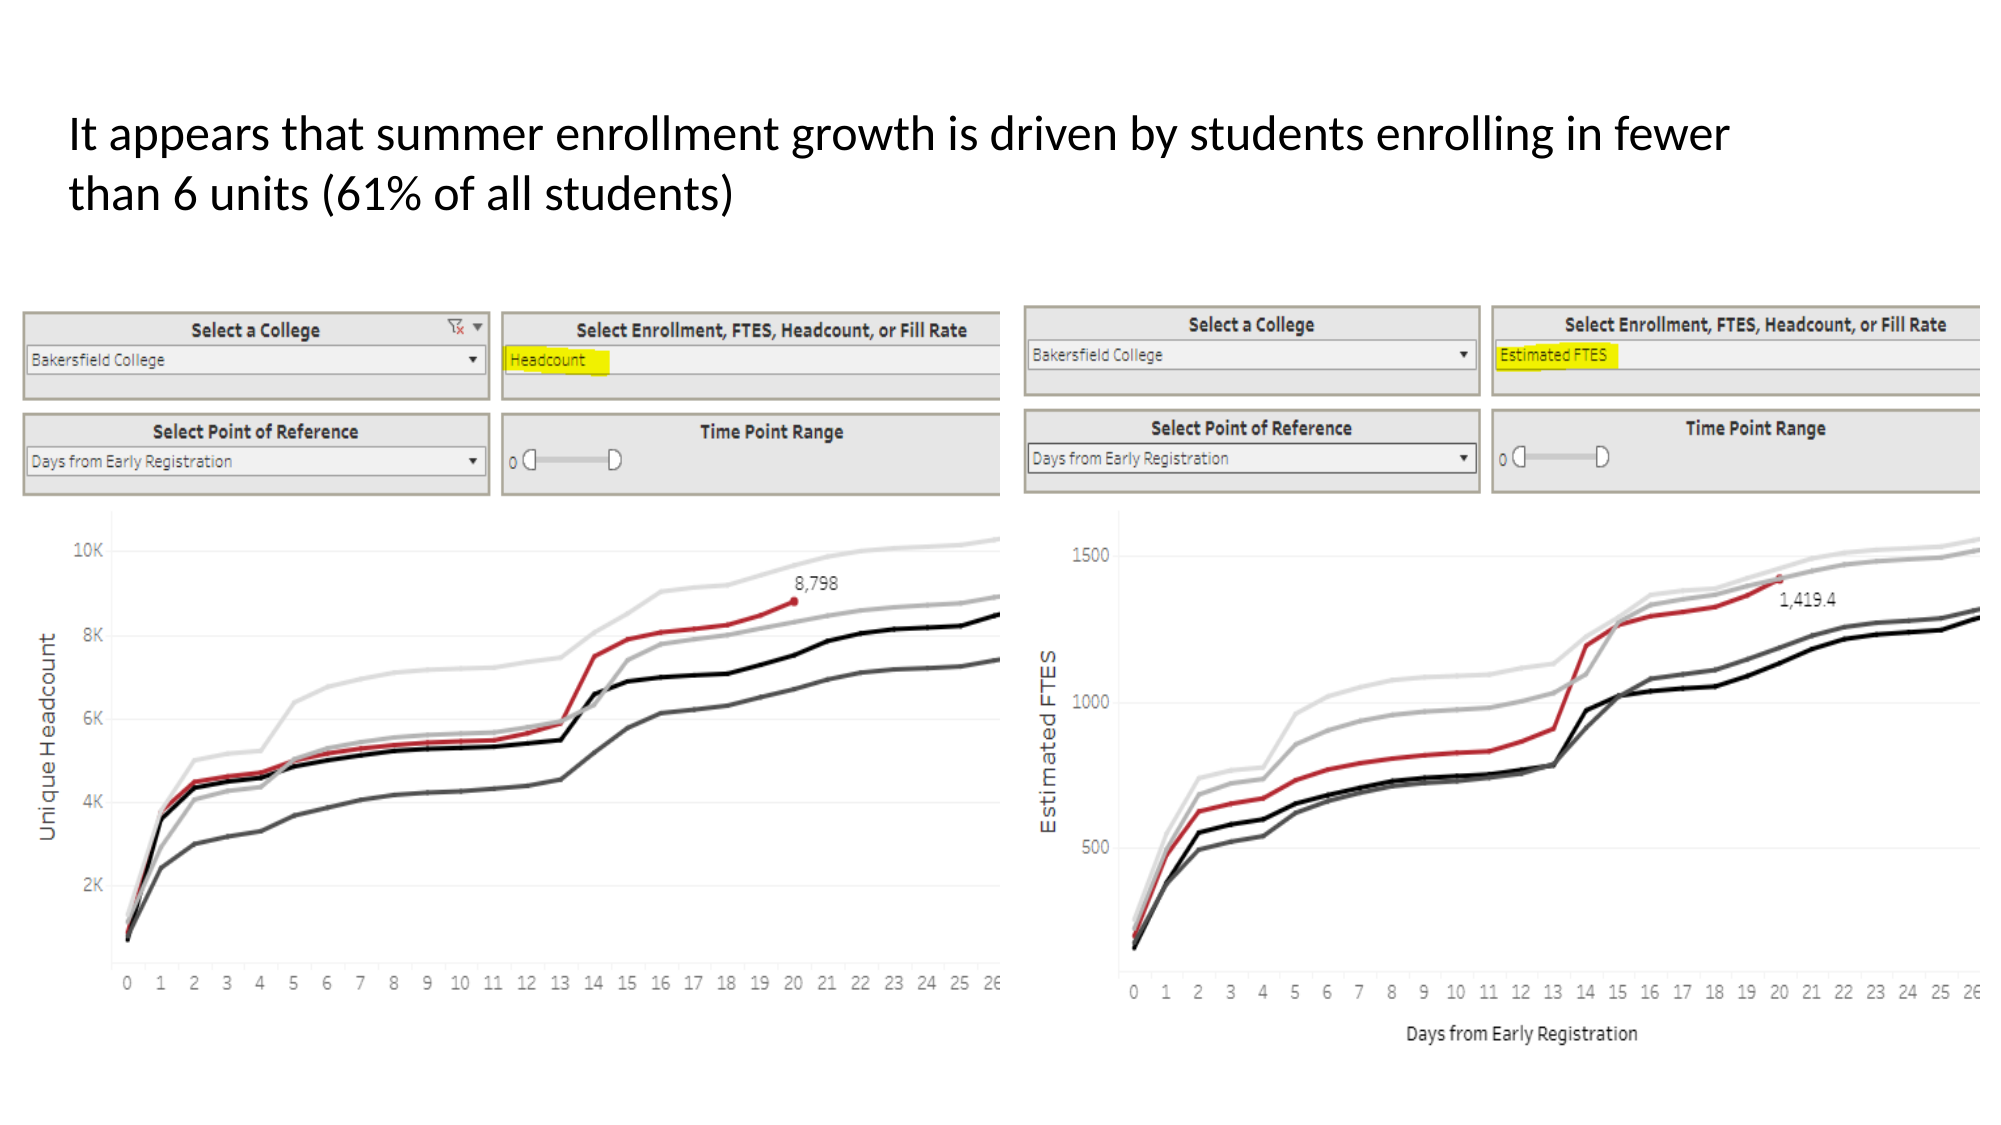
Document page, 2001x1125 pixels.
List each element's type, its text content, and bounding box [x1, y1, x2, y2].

picture [1020, 304, 1980, 1050]
picture [20, 304, 1000, 1008]
text_box It appears that summer enrollment growth is driven by students enrolling in fewer than 6 units (61% of all students) [53, 93, 1768, 228]
